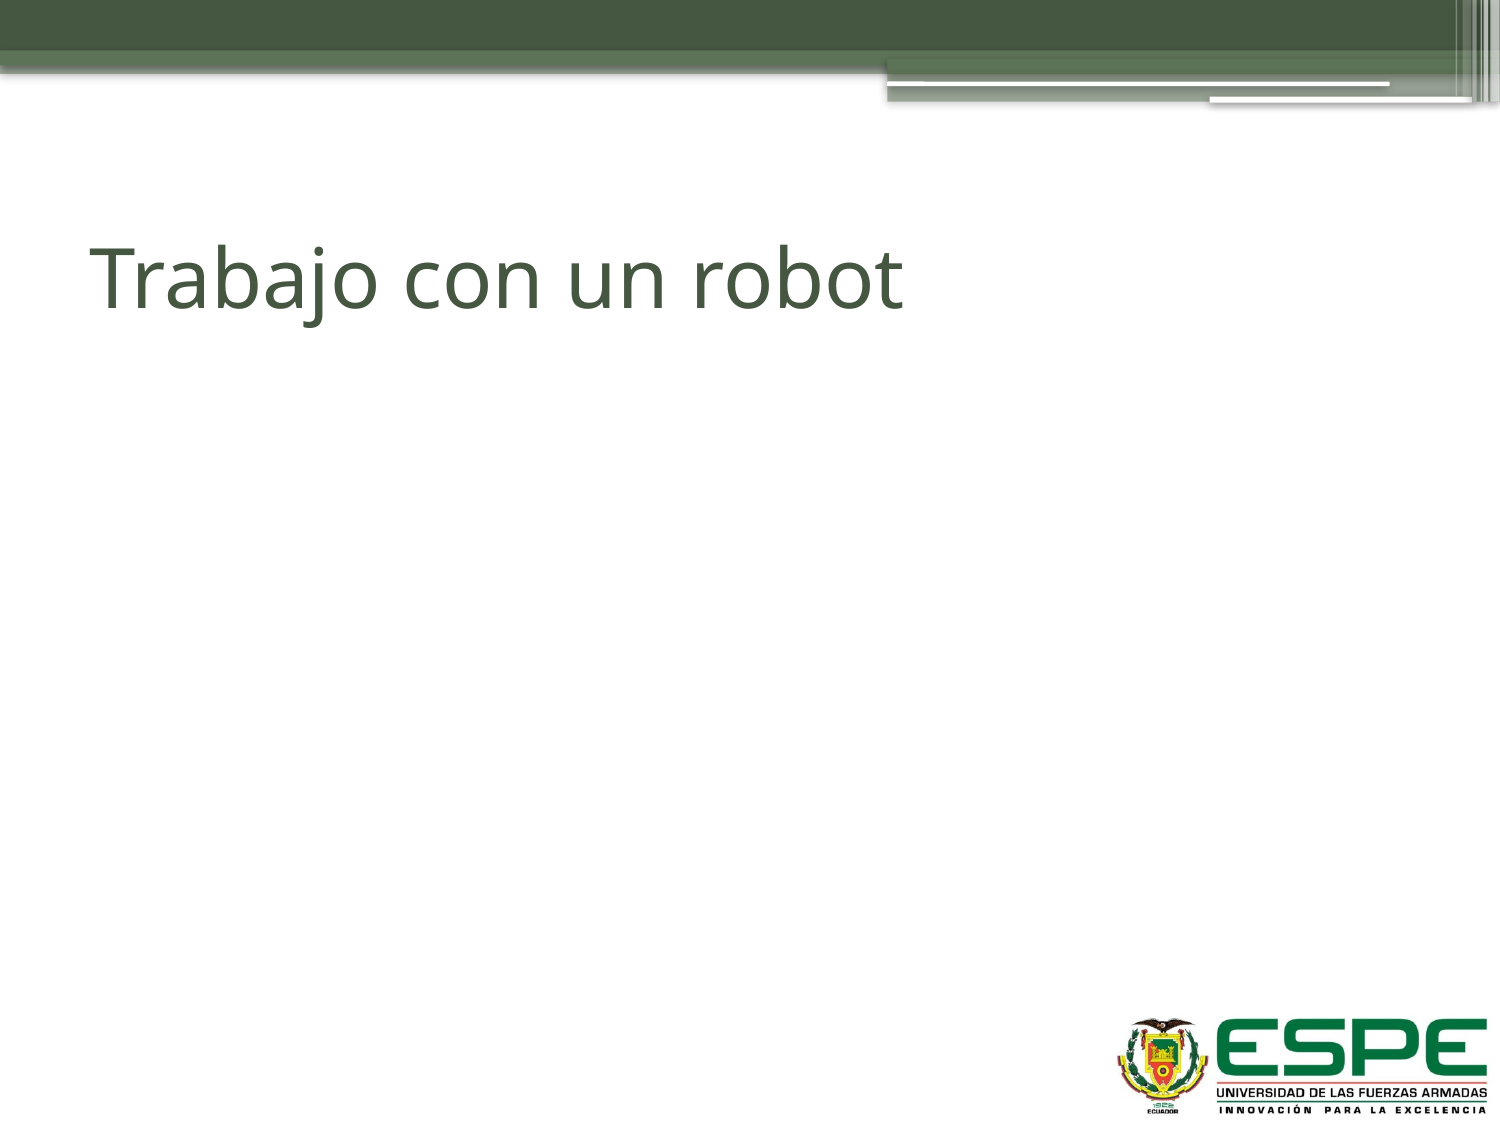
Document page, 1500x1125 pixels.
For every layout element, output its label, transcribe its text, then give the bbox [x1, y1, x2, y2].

title Trabajo con un robot [75, 187, 1425, 363]
picture [1111, 1011, 1495, 1119]
